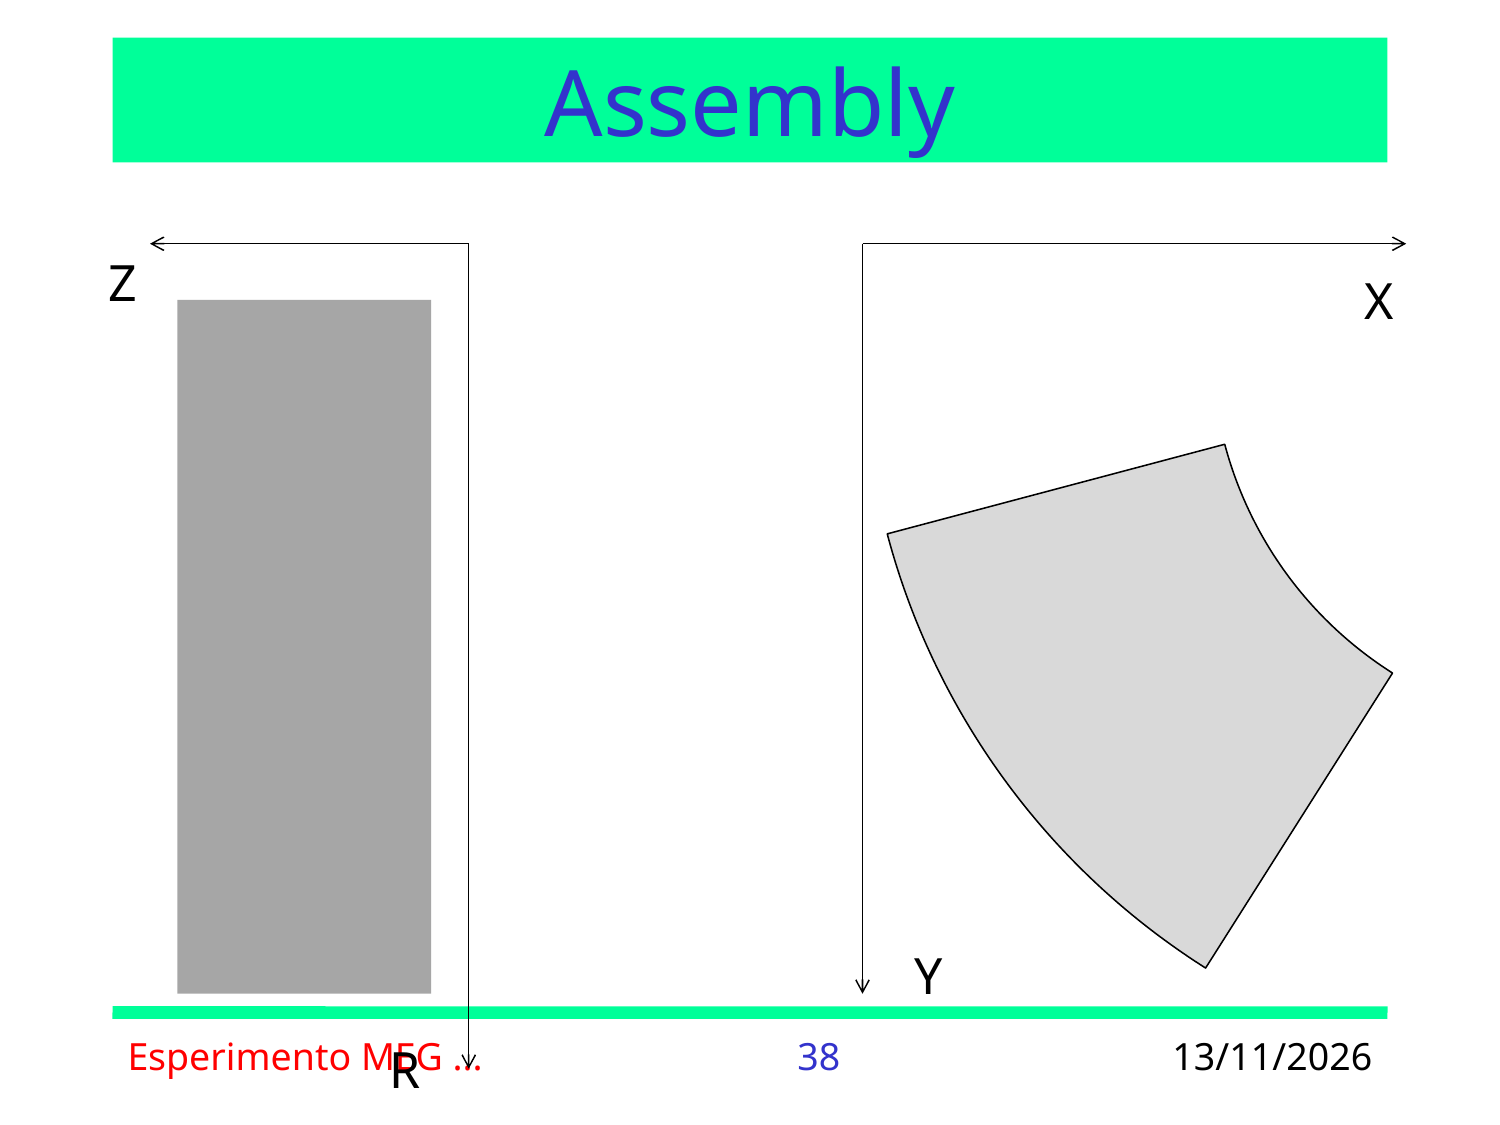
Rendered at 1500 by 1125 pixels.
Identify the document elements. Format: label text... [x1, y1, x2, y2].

text_box Y [899, 937, 975, 1013]
text_box [887, 444, 1393, 969]
text_box Z [93, 243, 163, 319]
title Assembly [112, 37, 1388, 163]
slide_number 38 [662, 1024, 976, 1101]
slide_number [1074, 1024, 1388, 1101]
text_box [177, 299, 432, 994]
text_box R [374, 1031, 444, 1106]
text_box X [1349, 262, 1425, 338]
footer Esperimento MEG ... [112, 1024, 651, 1101]
